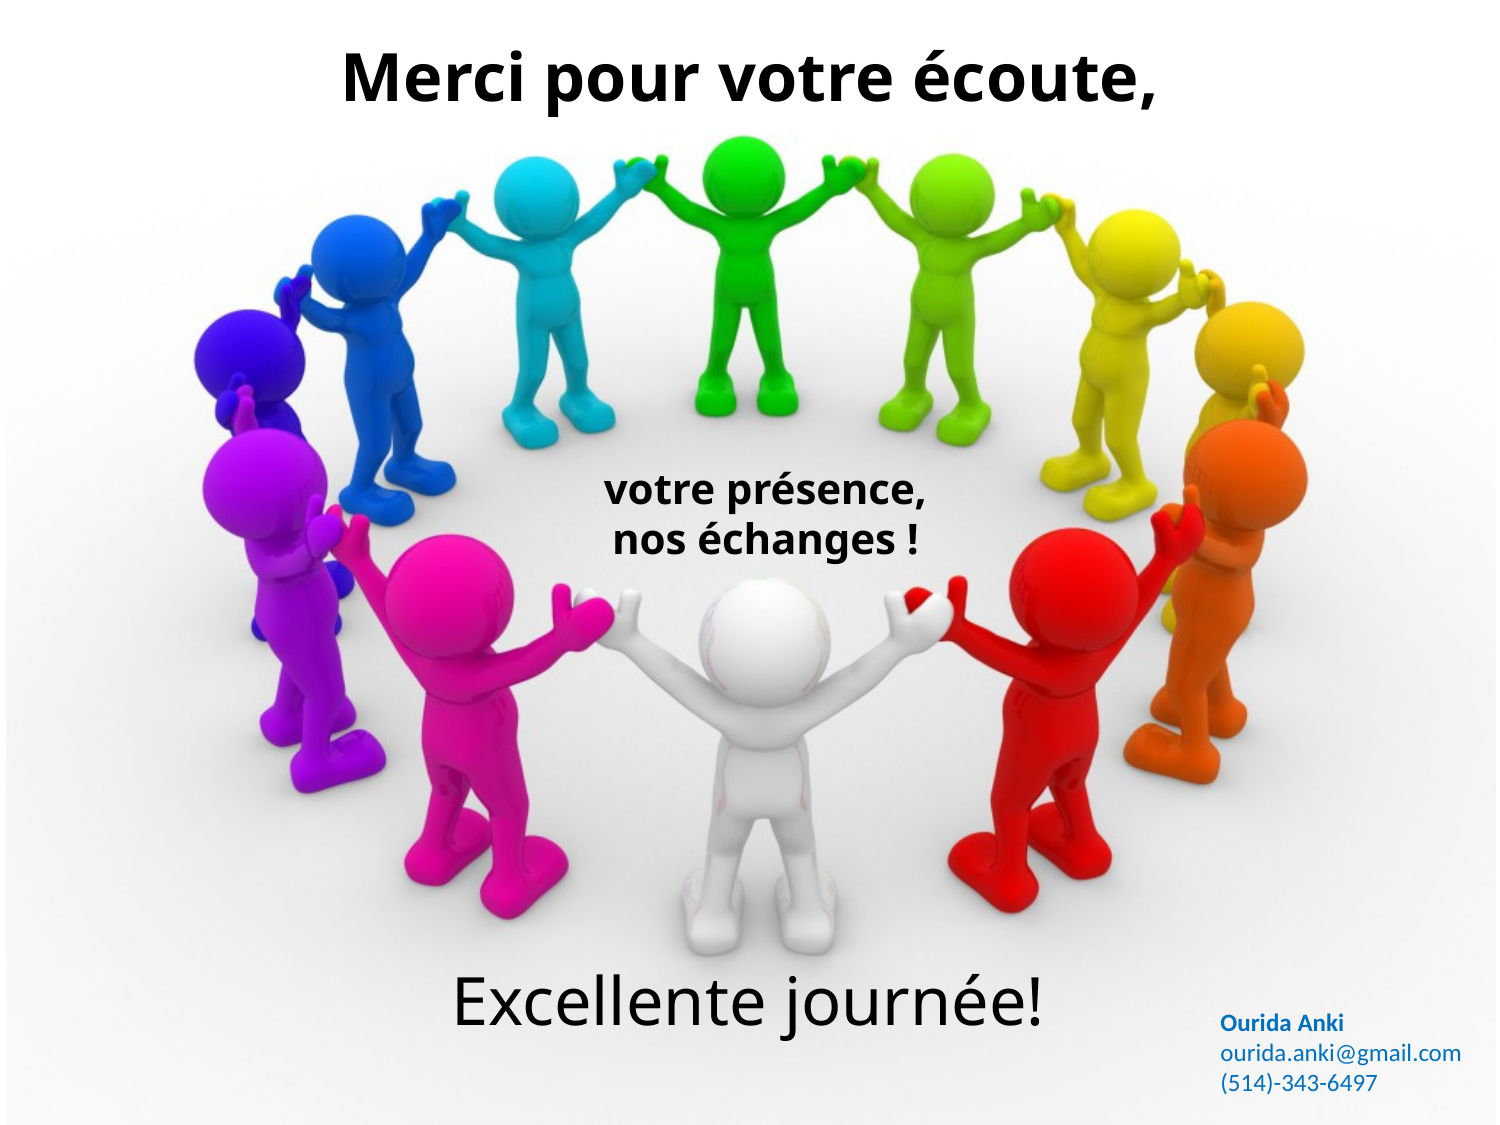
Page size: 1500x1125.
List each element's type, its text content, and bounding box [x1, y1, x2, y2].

text_box Merci pour votre écoute, [0, 7, 1500, 142]
picture [5, 16, 1496, 1125]
